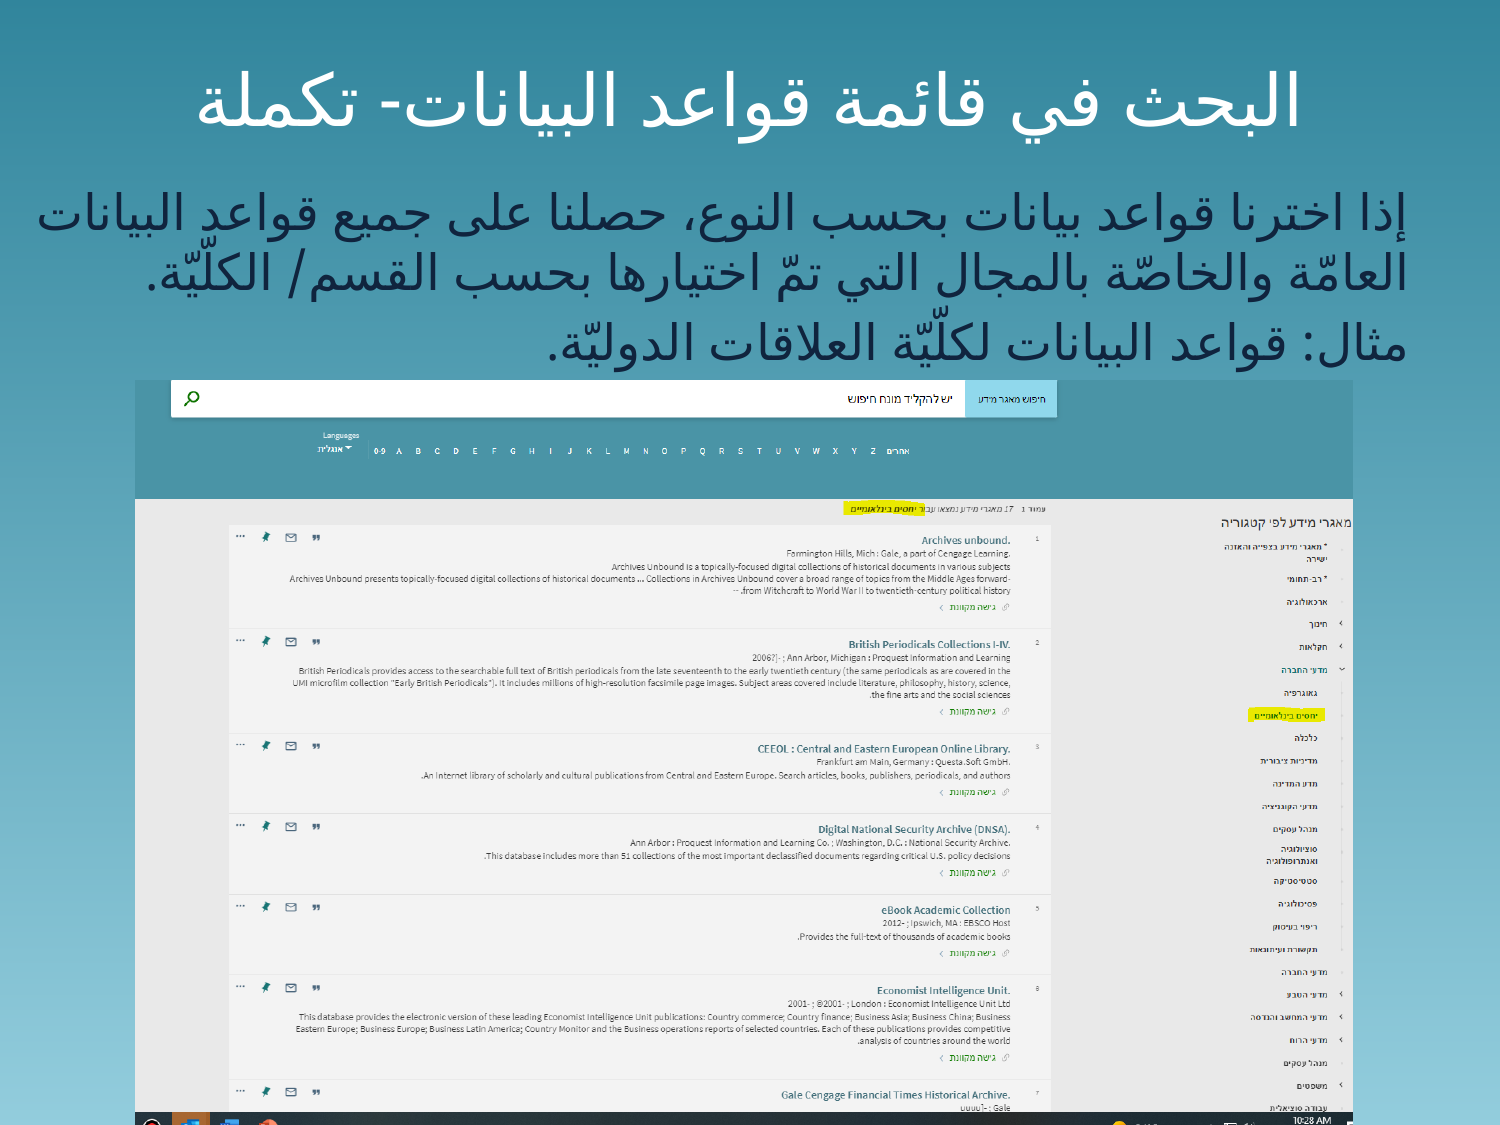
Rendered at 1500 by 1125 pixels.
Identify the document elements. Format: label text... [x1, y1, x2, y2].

list إذا اخترنا قواعد بيانات بحسب النوع، حصلنا على جميع قواعد البيانات العامّة والخاصّة بالمجال التي تمّ اختيارها بحسب القسم/ الكلّيّة. مثال: قواعد البيانات لكلّيّة العلاقات الدوليّة. [17, 172, 1425, 1125]
picture [135, 380, 1353, 1125]
title البحث في قائمة قواعد البيانات- تكملة [75, 45, 1425, 149]
